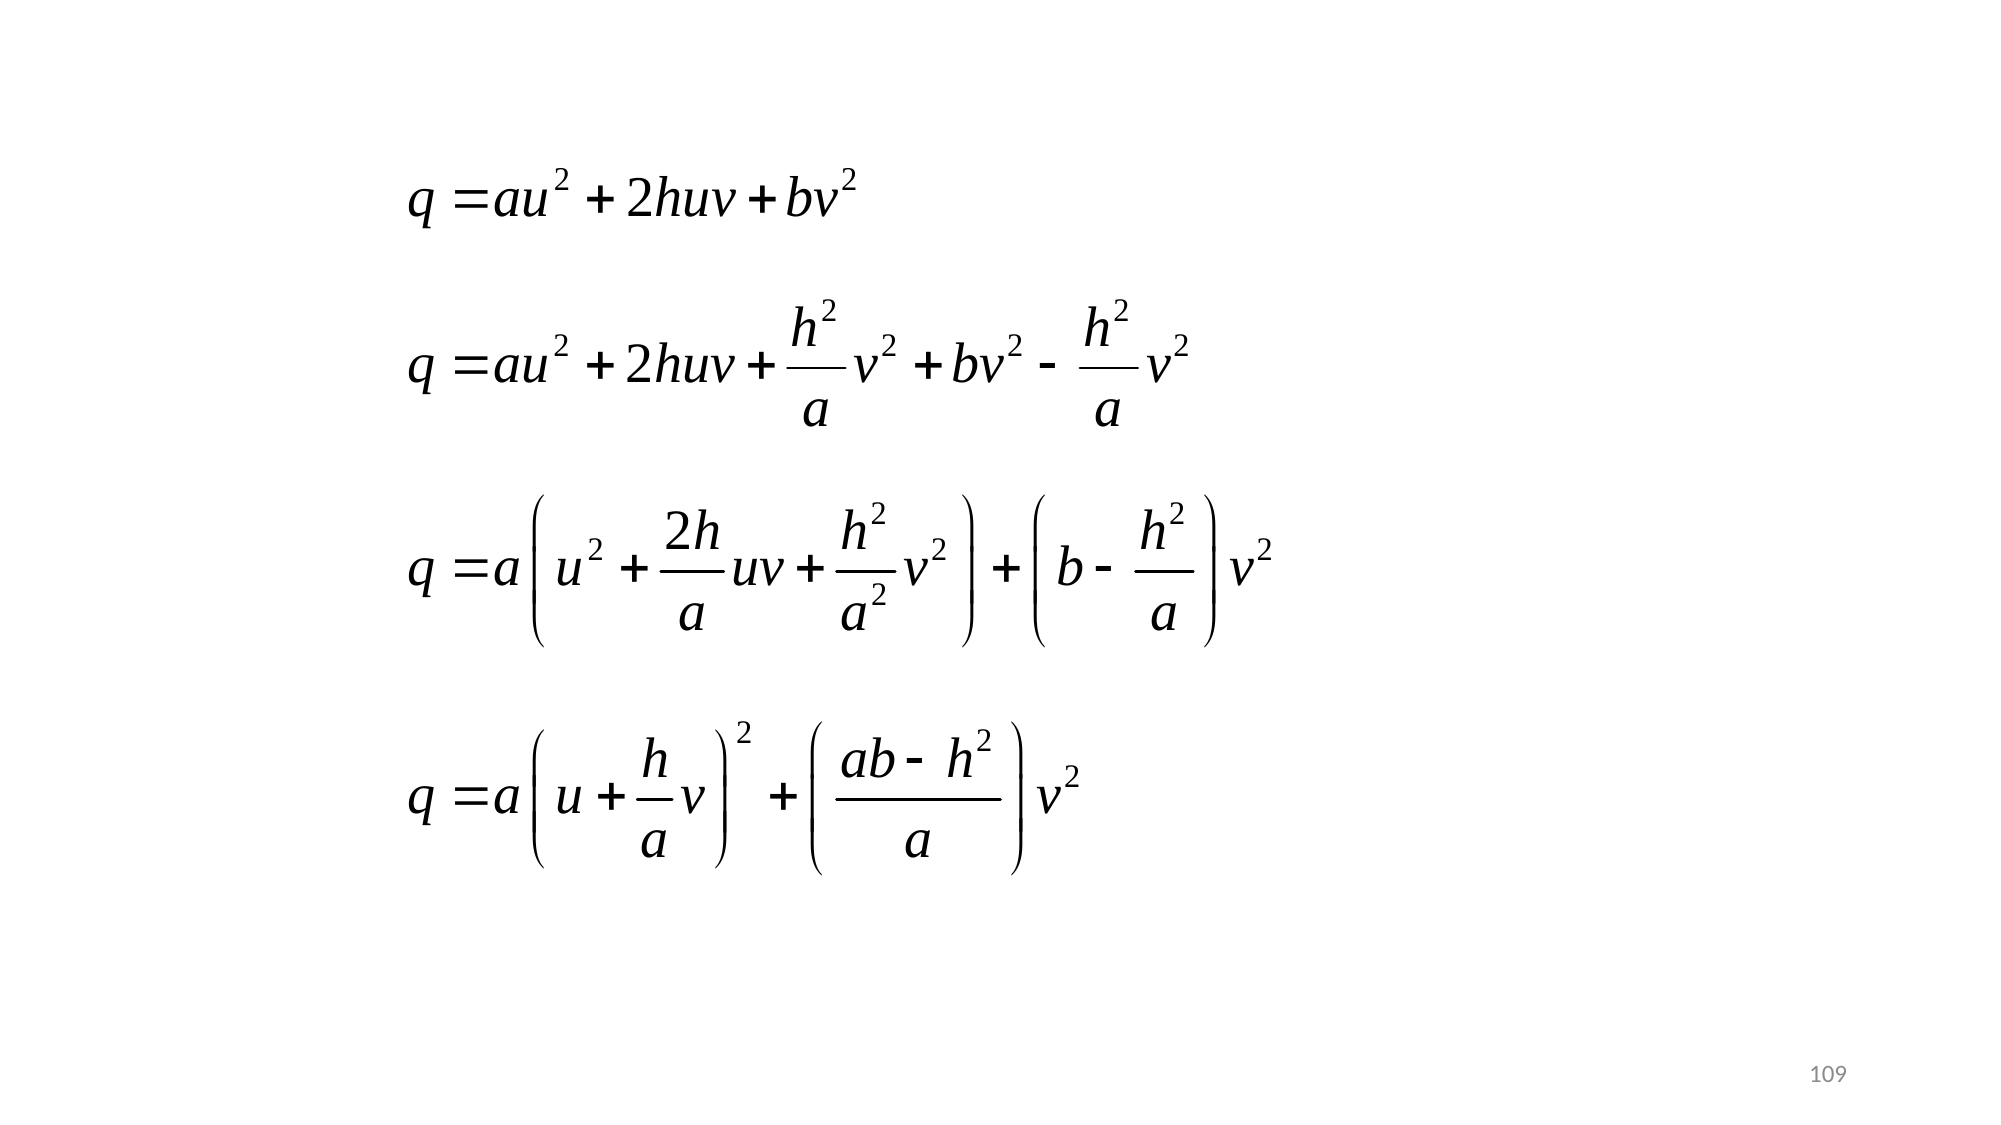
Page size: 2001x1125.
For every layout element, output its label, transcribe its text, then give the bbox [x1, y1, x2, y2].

picture [398, 154, 2000, 931]
slide_number 109 [1412, 1042, 1863, 1103]
